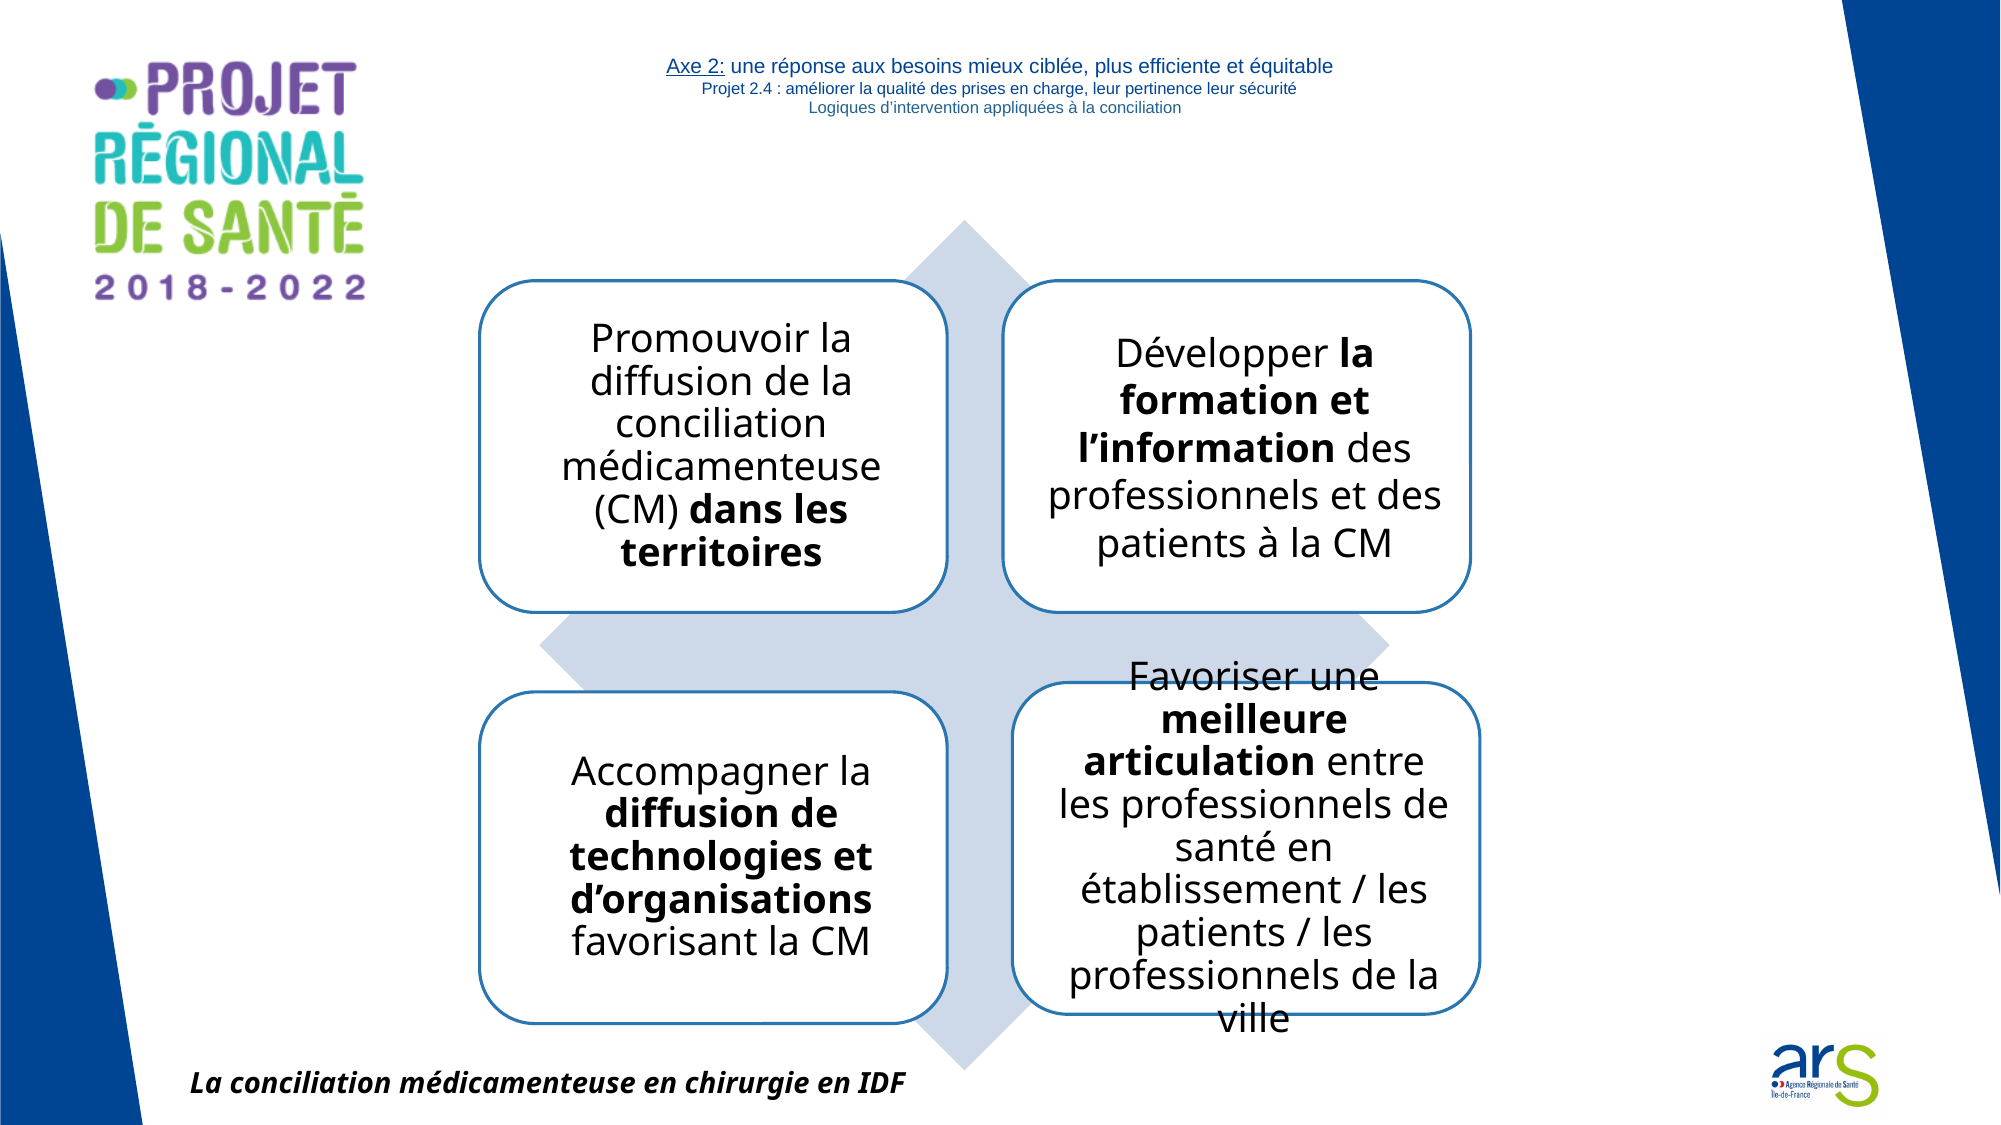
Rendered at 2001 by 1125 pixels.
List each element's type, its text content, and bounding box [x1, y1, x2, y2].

footer La conciliation médicamenteuse en chirurgie en IDF [174, 1076, 978, 1112]
title Axe 2: une réponse aux besoins mieux ciblée, plus efficiente et équitable Projet 2.4 : améliorer la qualité des prises en charge, leur pertinence leur sécurité Logiques d’intervention appliquées à la conciliation [267, 0, 1733, 126]
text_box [178, 219, 1751, 1071]
picture [1761, 1031, 1888, 1120]
picture [89, 50, 375, 308]
